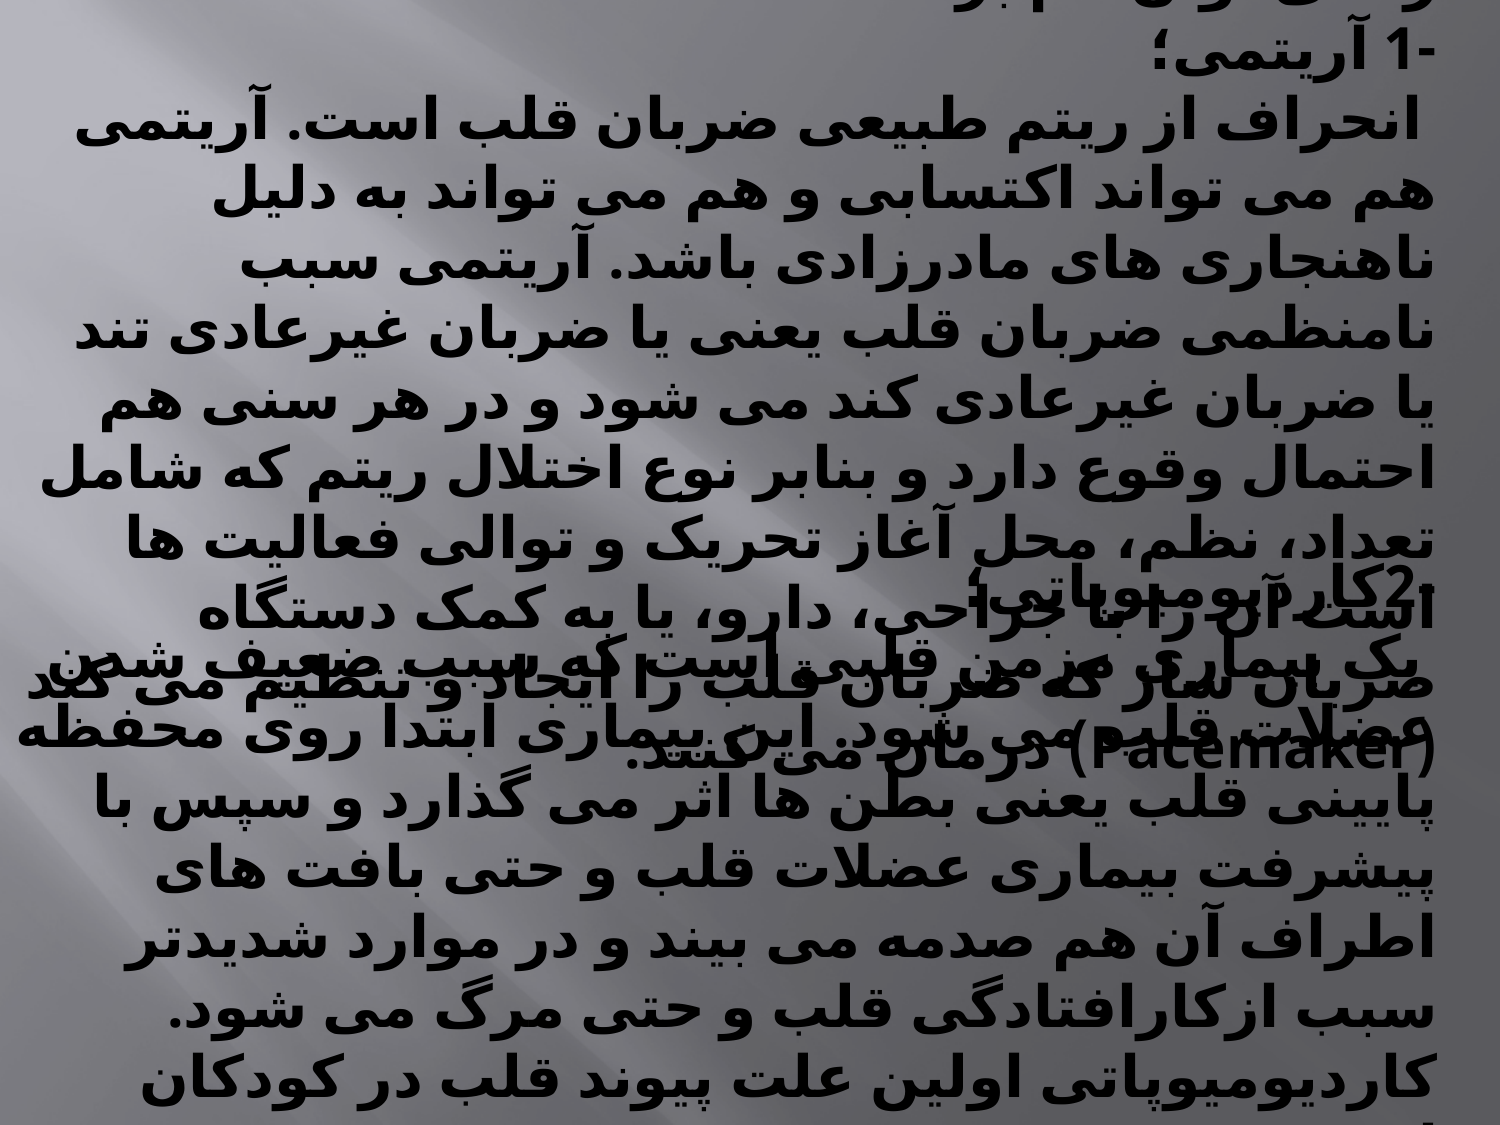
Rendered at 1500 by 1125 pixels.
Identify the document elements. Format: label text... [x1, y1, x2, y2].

text_box -2کاردیومیوپاتی؛ یک بیماری مزمن قلبی است که سبب ضعیف شدن عضلات قلب می شود. این بیماری ابتدا روی محفظه پایینی قلب یعنی بطن ها اثر می گذارد و سپس با پیشرفت بیماری عضلات قلب و حتی بافت های اطراف آن هم صدمه می بیند و در موارد شدیدتر سبب ازکارافتادگی قلب و حتی مرگ می شود. کاردیومیوپاتی اولین علت پیوند قلب در کودکان است. [0, 541, 1453, 1125]
text_box از بیماری های شایع اکتسابی قلب، بیماری های زیر را می توان نام برد: -1 آریتمی؛ انحراف از ریتم طبیعی ضربان قلب است. آریتمی هم می تواند اکتسابی و هم می تواند به دلیل ناهنجاری های مادرزادی باشد. آریتمی سبب نامنظمی ضربان قلب یعنی یا ضربان غیرعادی تند یا ضربان غیرعادی کند می شود و در هر سنی هم احتمال وقوع دارد و بنابر نوع اختلال ریتم که شامل تعداد، نظم، محل آغاز تحریک و توالی فعالیت ها است آن را با جراحی، دارو، یا به کمک دستگاه ضربان ساز که ضربان قلب را ایجاد و تنظیم می کند (Pacemaker) درمان می کنند. [0, 0, 1453, 541]
